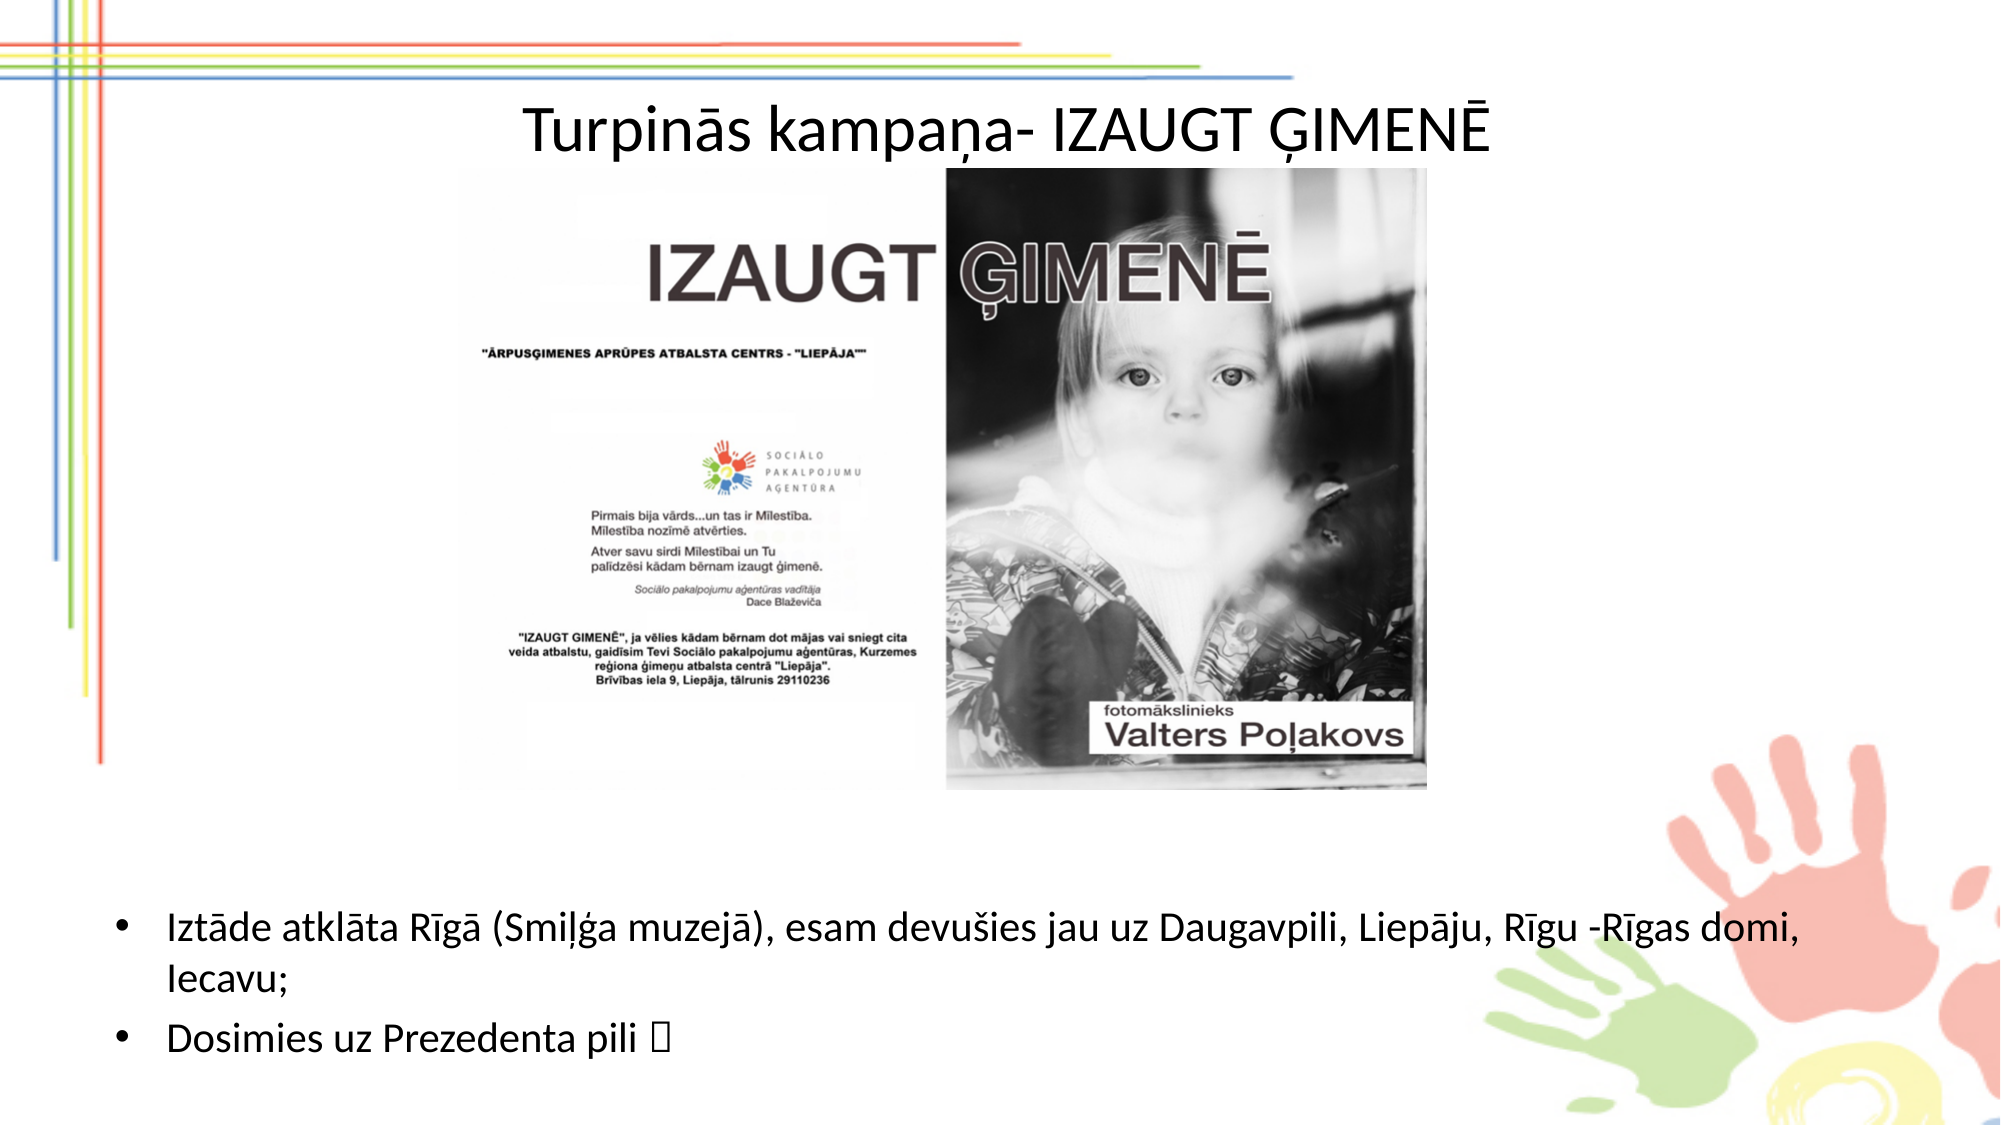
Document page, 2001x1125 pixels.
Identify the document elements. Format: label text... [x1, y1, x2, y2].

title Turpinās kampaņa- IZAUGT ĢIMENĒ [99, 75, 1900, 174]
list Iztāde atklāta Rīgā (Smiļģa muzejā), esam devušies jau uz Daugavpili, Liepāju, Rīgu -Rīgas domi, Iecavu; Dosimies uz Prezedenta pili  [99, 174, 1934, 1075]
picture [0, 0, 2001, 1125]
